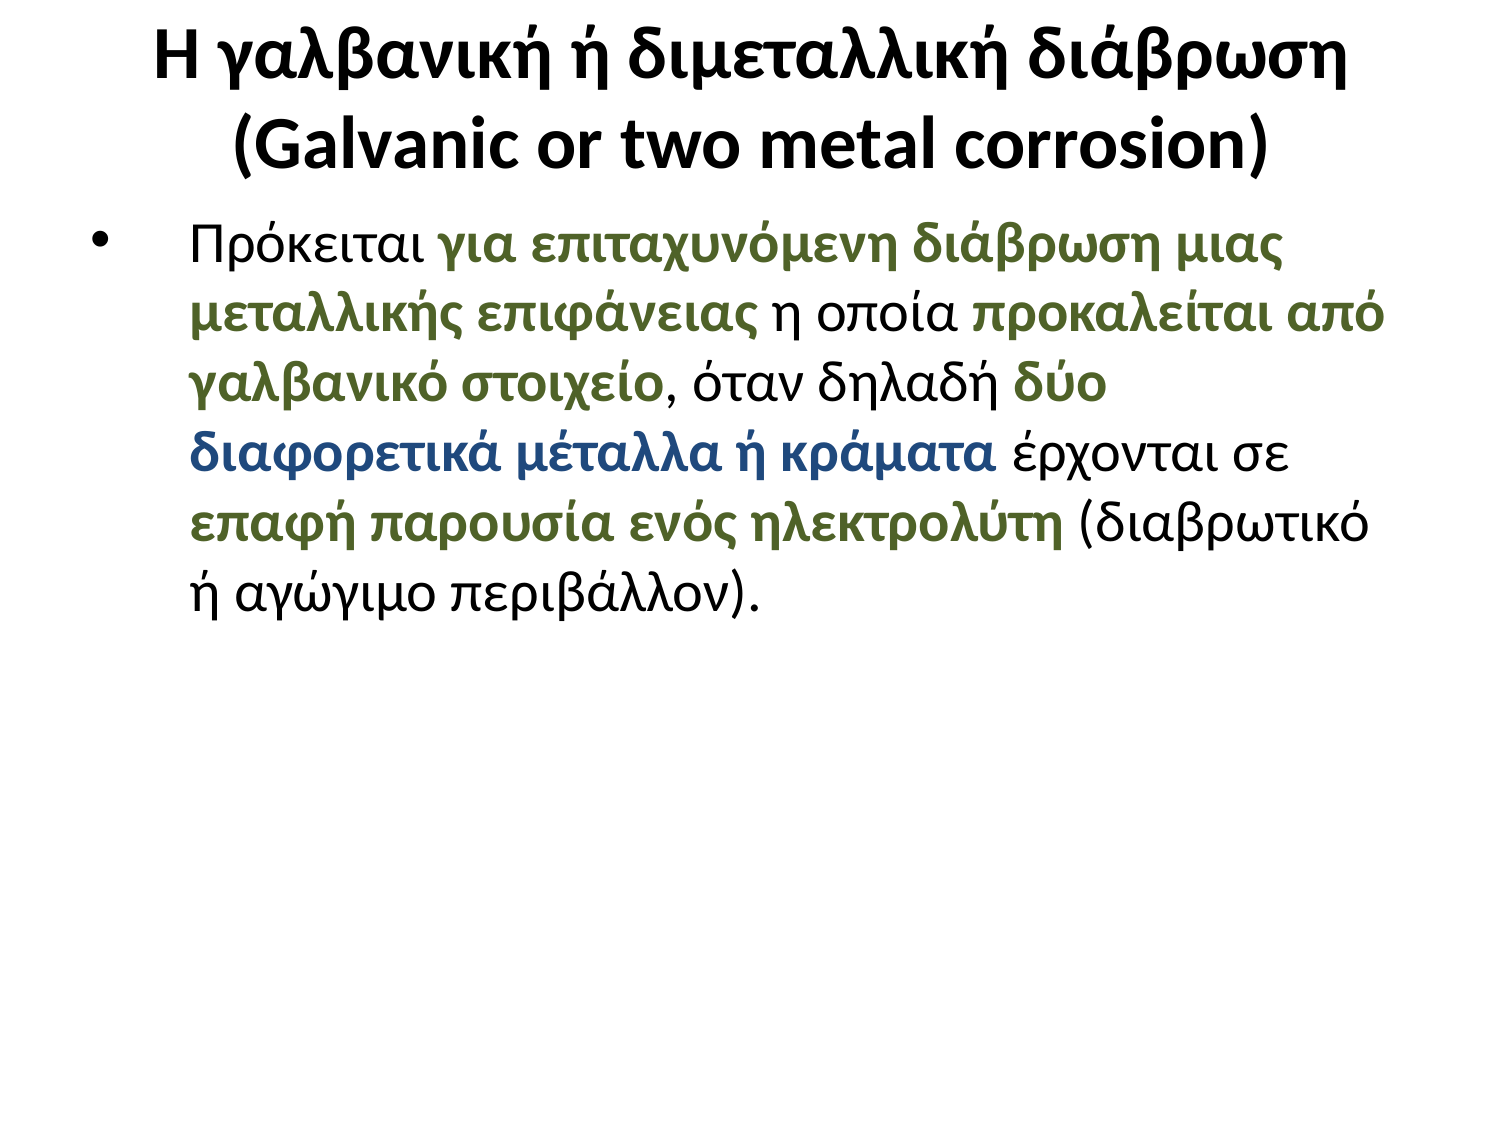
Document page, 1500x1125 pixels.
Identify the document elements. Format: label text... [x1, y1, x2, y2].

list Πρόκειται για επιταχυνόμενη διάβρωση μιας μεταλλικής επιφάνειας η οποία προκαλείται από γαλβανικό στοιχείο, όταν δηλαδή δύο διαφορετικά μέταλλα ή κράματα έρχονται σε επαφή παρουσία ενός ηλεκτρολύτη (διαβρωτικό ή αγώγιμο περιβάλλον). [75, 196, 1425, 1024]
title Η γαλβανική ή διμεταλλική διάβρωση (Galvanic or two metal corrosion) [76, 19, 1427, 169]
